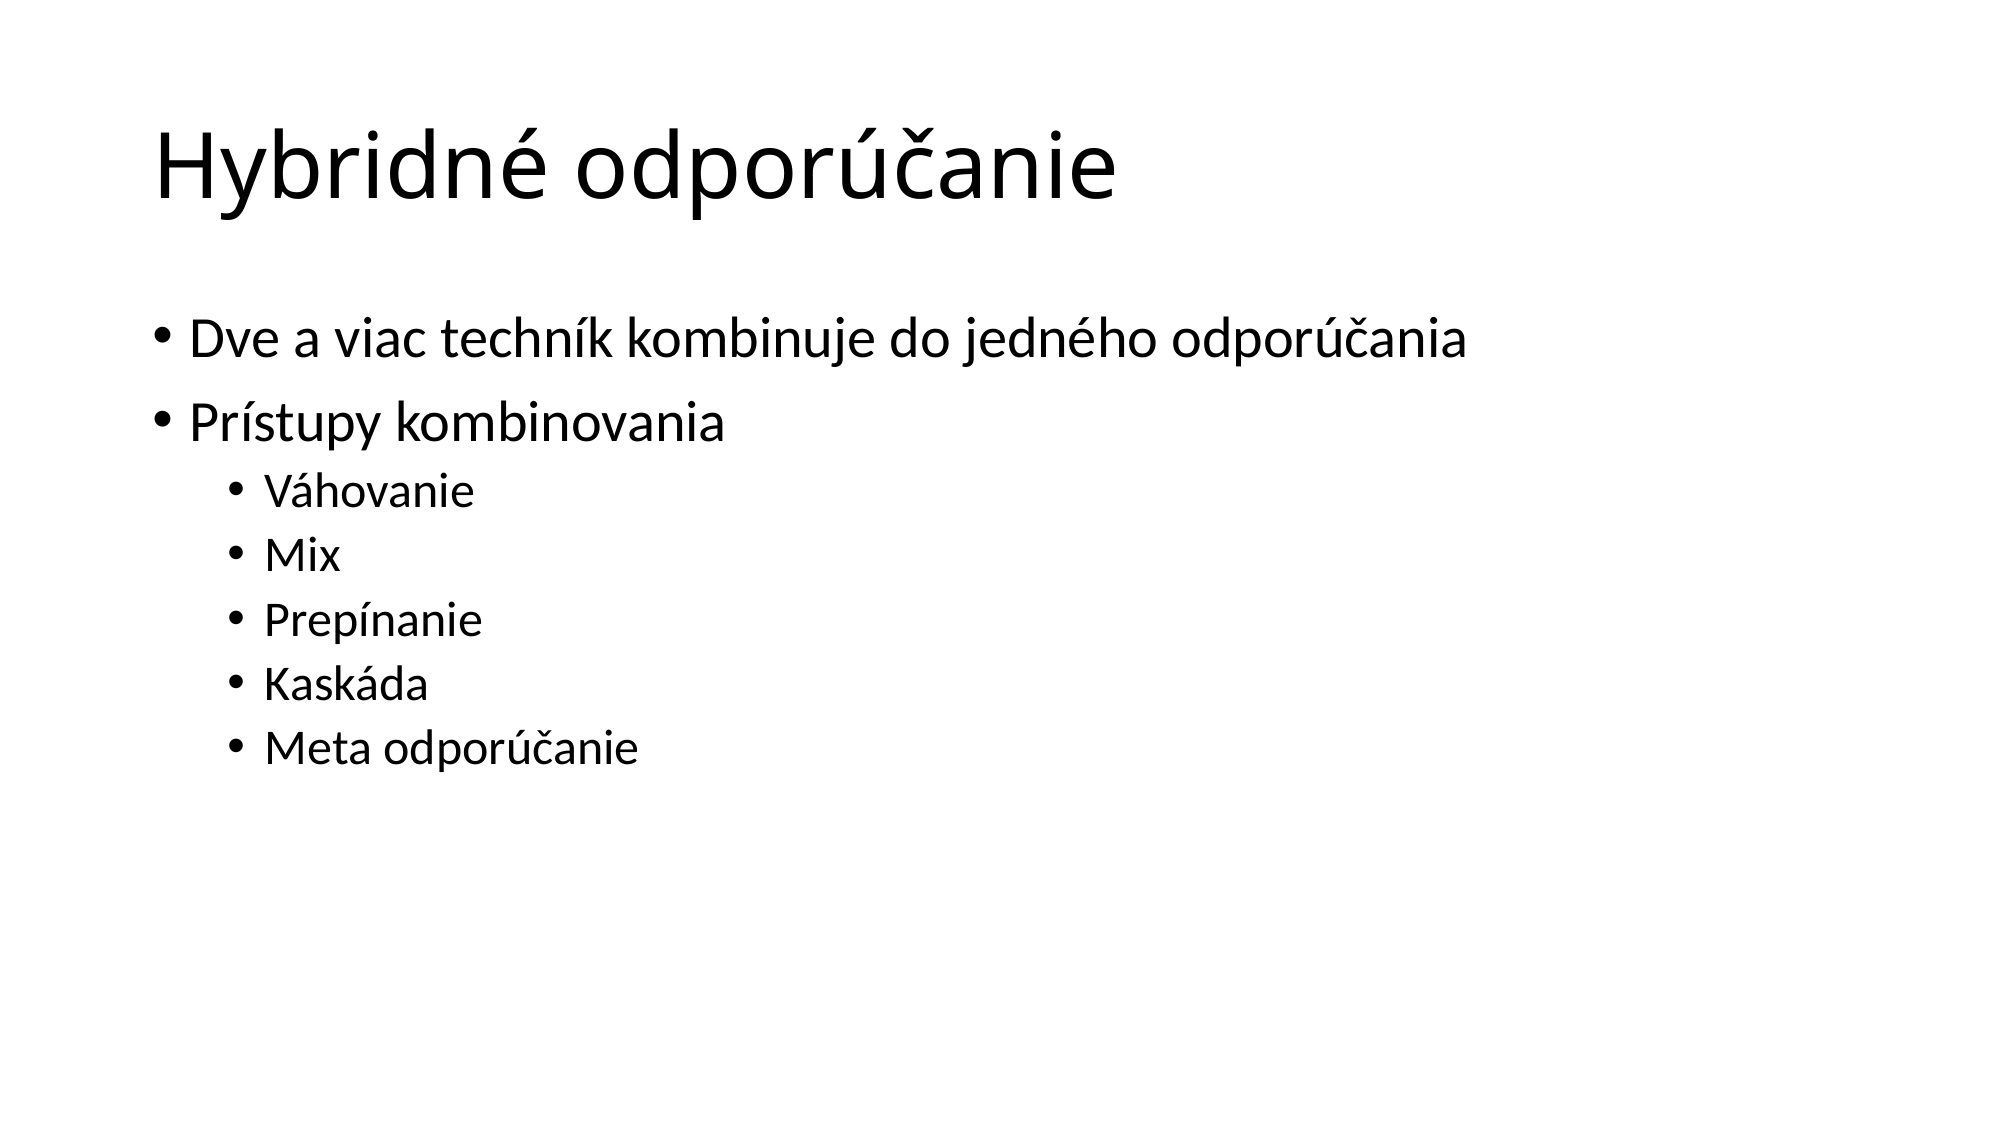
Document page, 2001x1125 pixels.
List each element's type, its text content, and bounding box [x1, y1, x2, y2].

title Hybridné odporúčanie [137, 59, 1863, 278]
list Dve a viac techník kombinuje do jedného odporúčania Prístupy kombinovania Váhovanie Mix Prepínanie Kaskáda Meta odporúčanie [137, 299, 1863, 1014]
